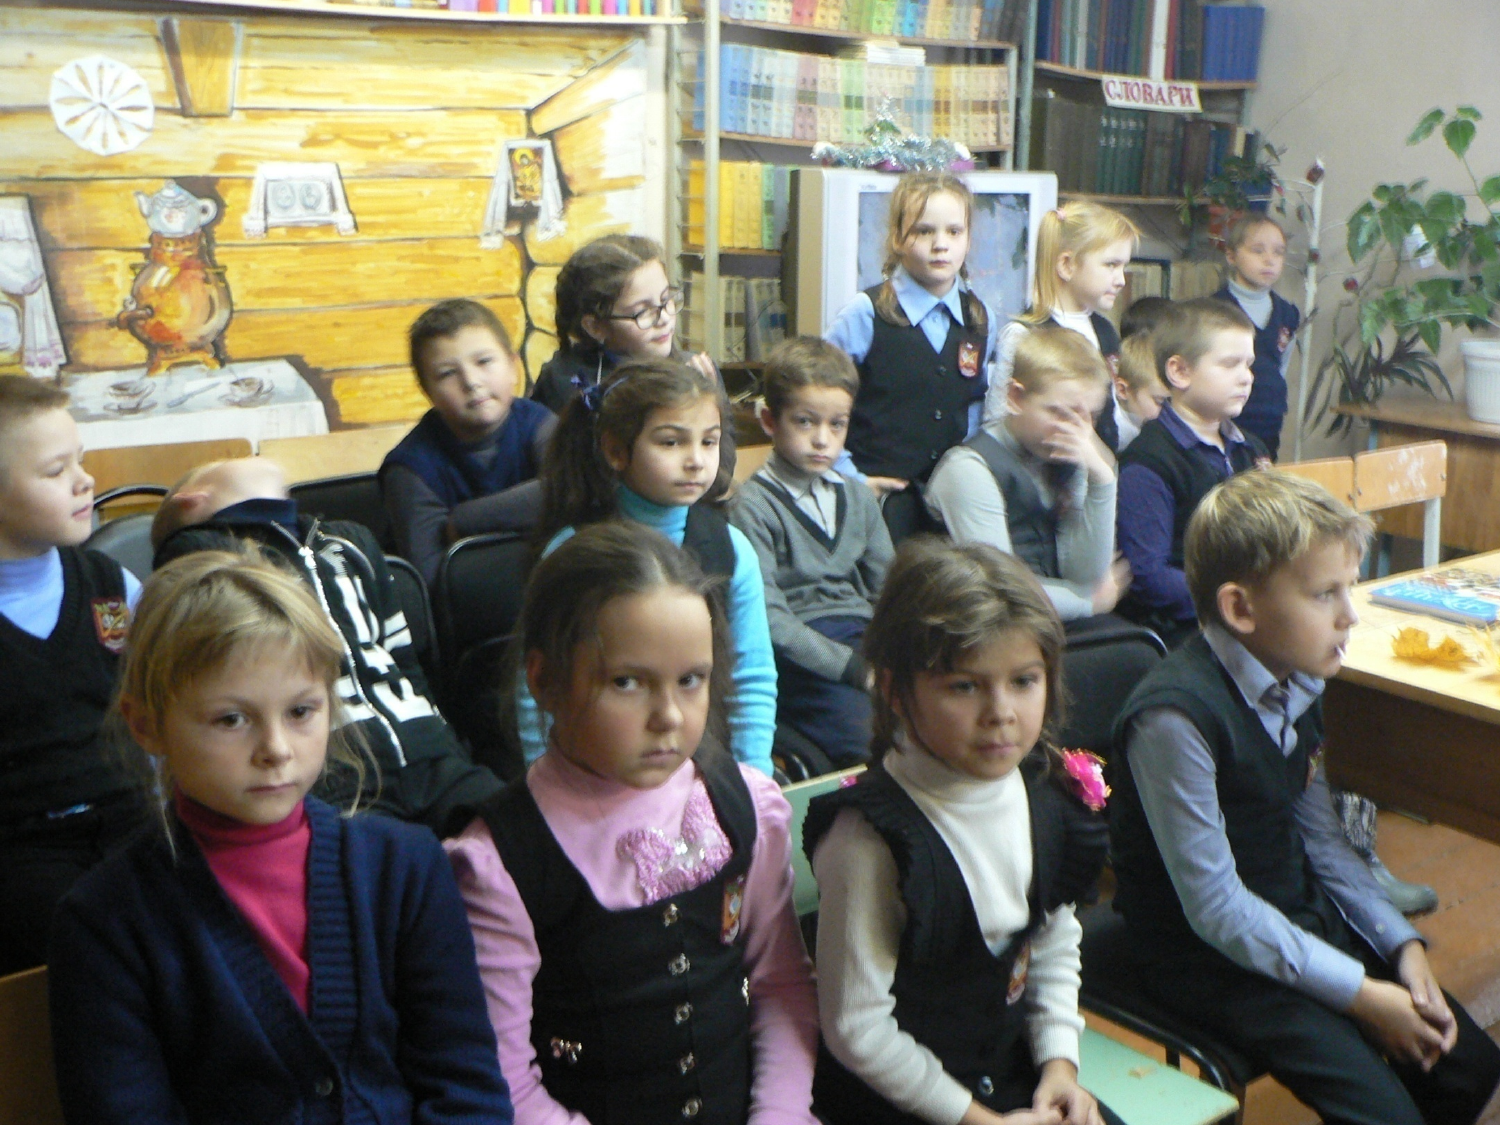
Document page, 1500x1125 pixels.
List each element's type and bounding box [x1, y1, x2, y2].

list [0, 0, 1500, 1125]
